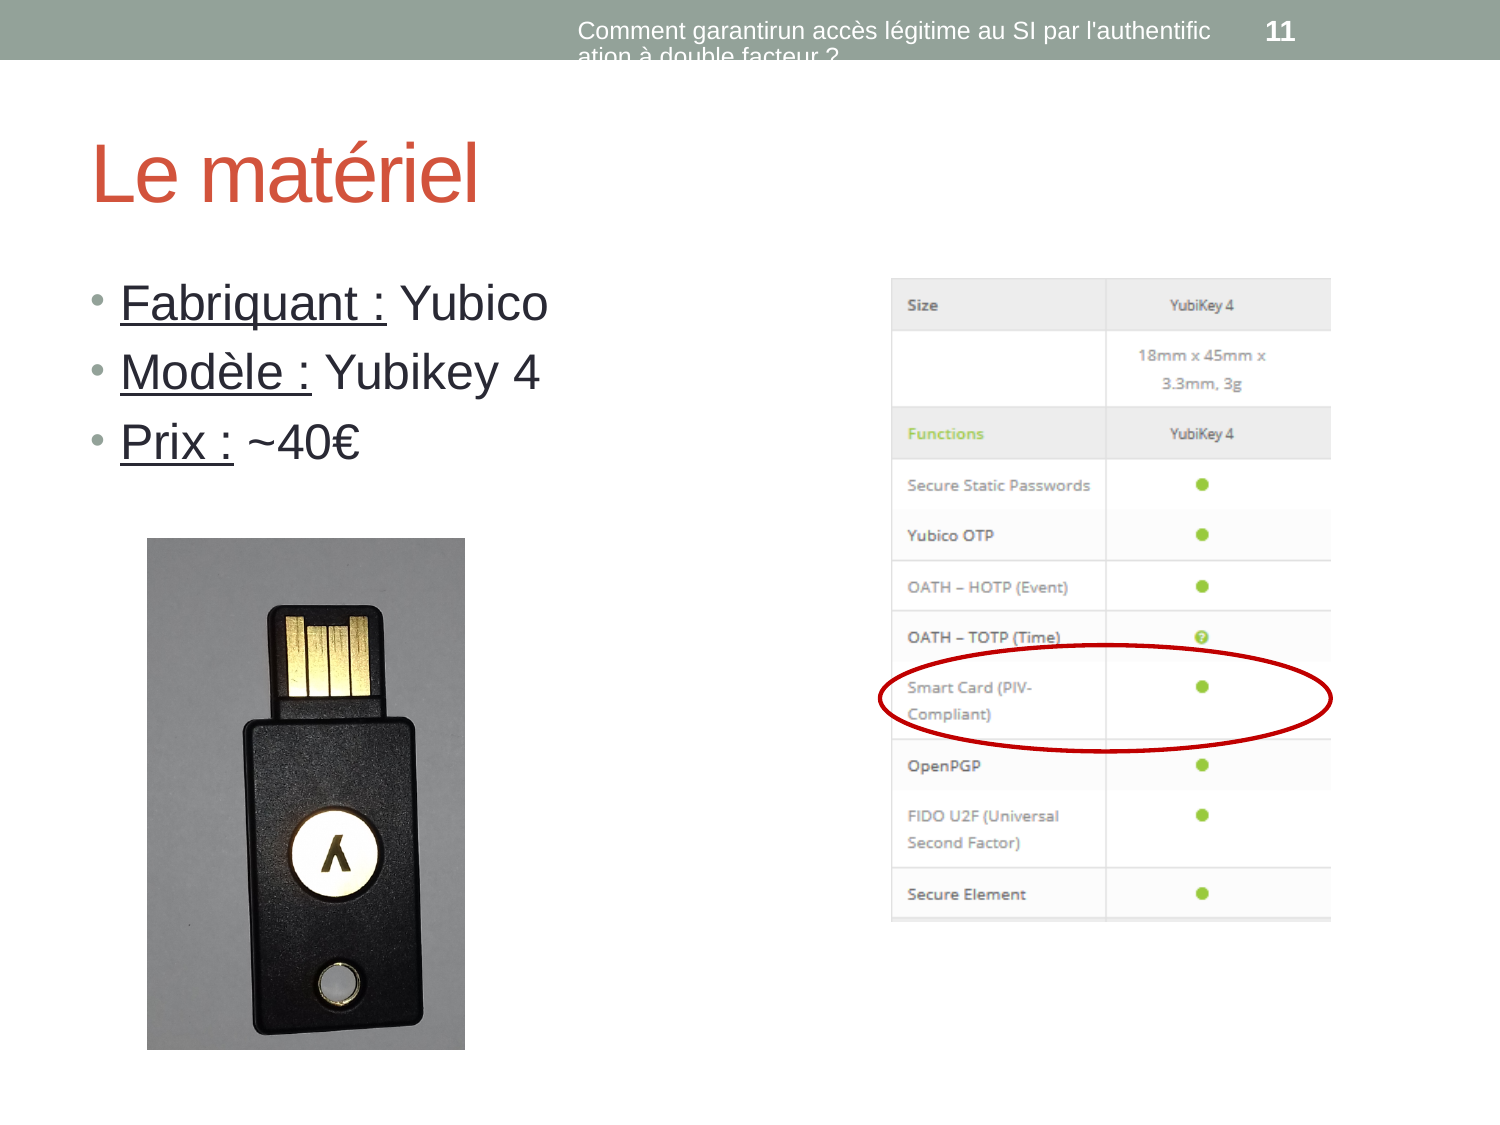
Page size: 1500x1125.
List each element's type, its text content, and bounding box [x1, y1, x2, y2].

footer Comment garantirun accès légitime au SI par l'authentification à double facteur ? [562, 3, 1238, 57]
list Fabriquant : Yubico Modèle : Yubikey 4 Prix : ~40€ [75, 262, 1425, 1063]
title Le matériel [75, 87, 1425, 250]
slide_number 11 [1250, 3, 1425, 57]
picture [147, 538, 465, 1050]
text_box [877, 681, 888, 716]
picture [891, 278, 1332, 922]
